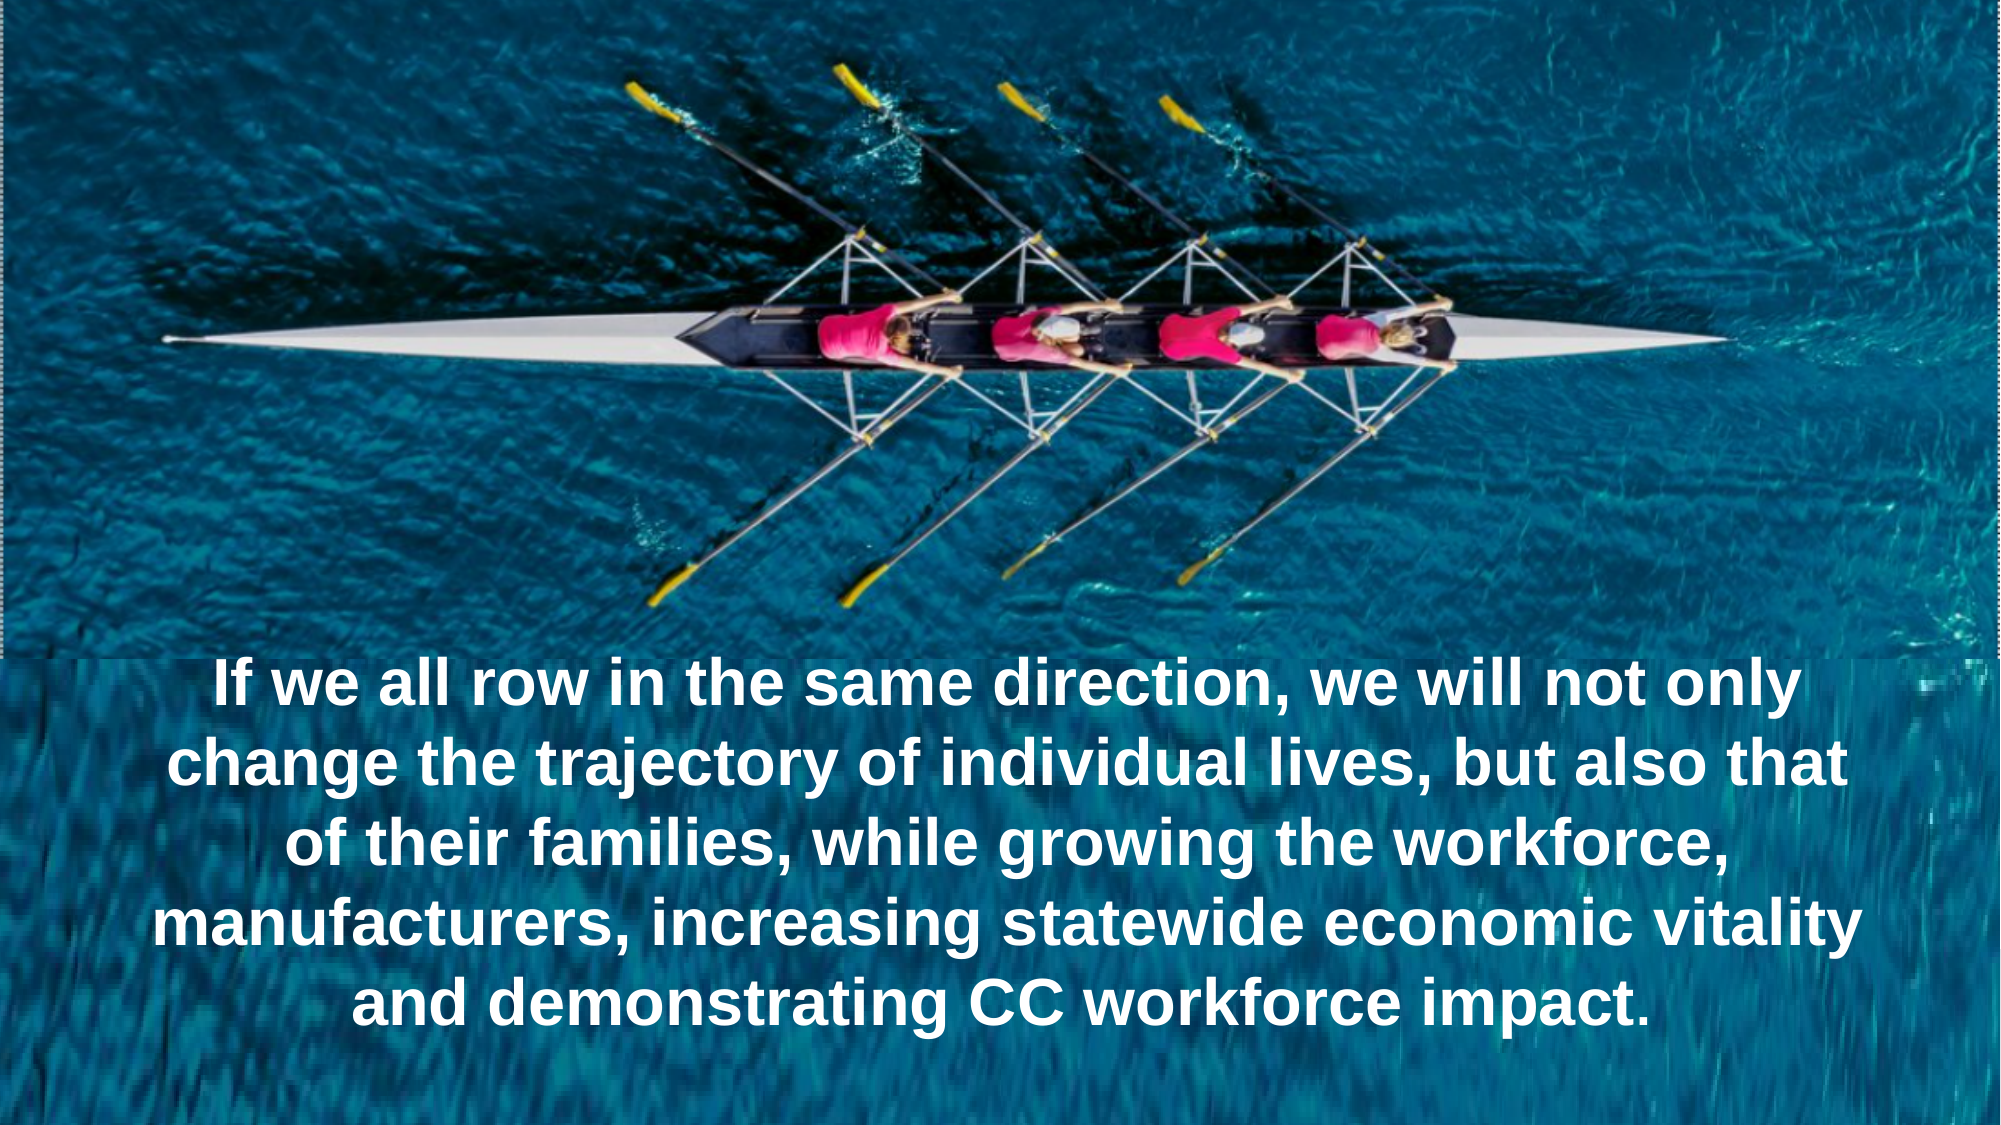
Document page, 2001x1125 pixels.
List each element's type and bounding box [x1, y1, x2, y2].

text_box [0, 0, 2000, 1125]
